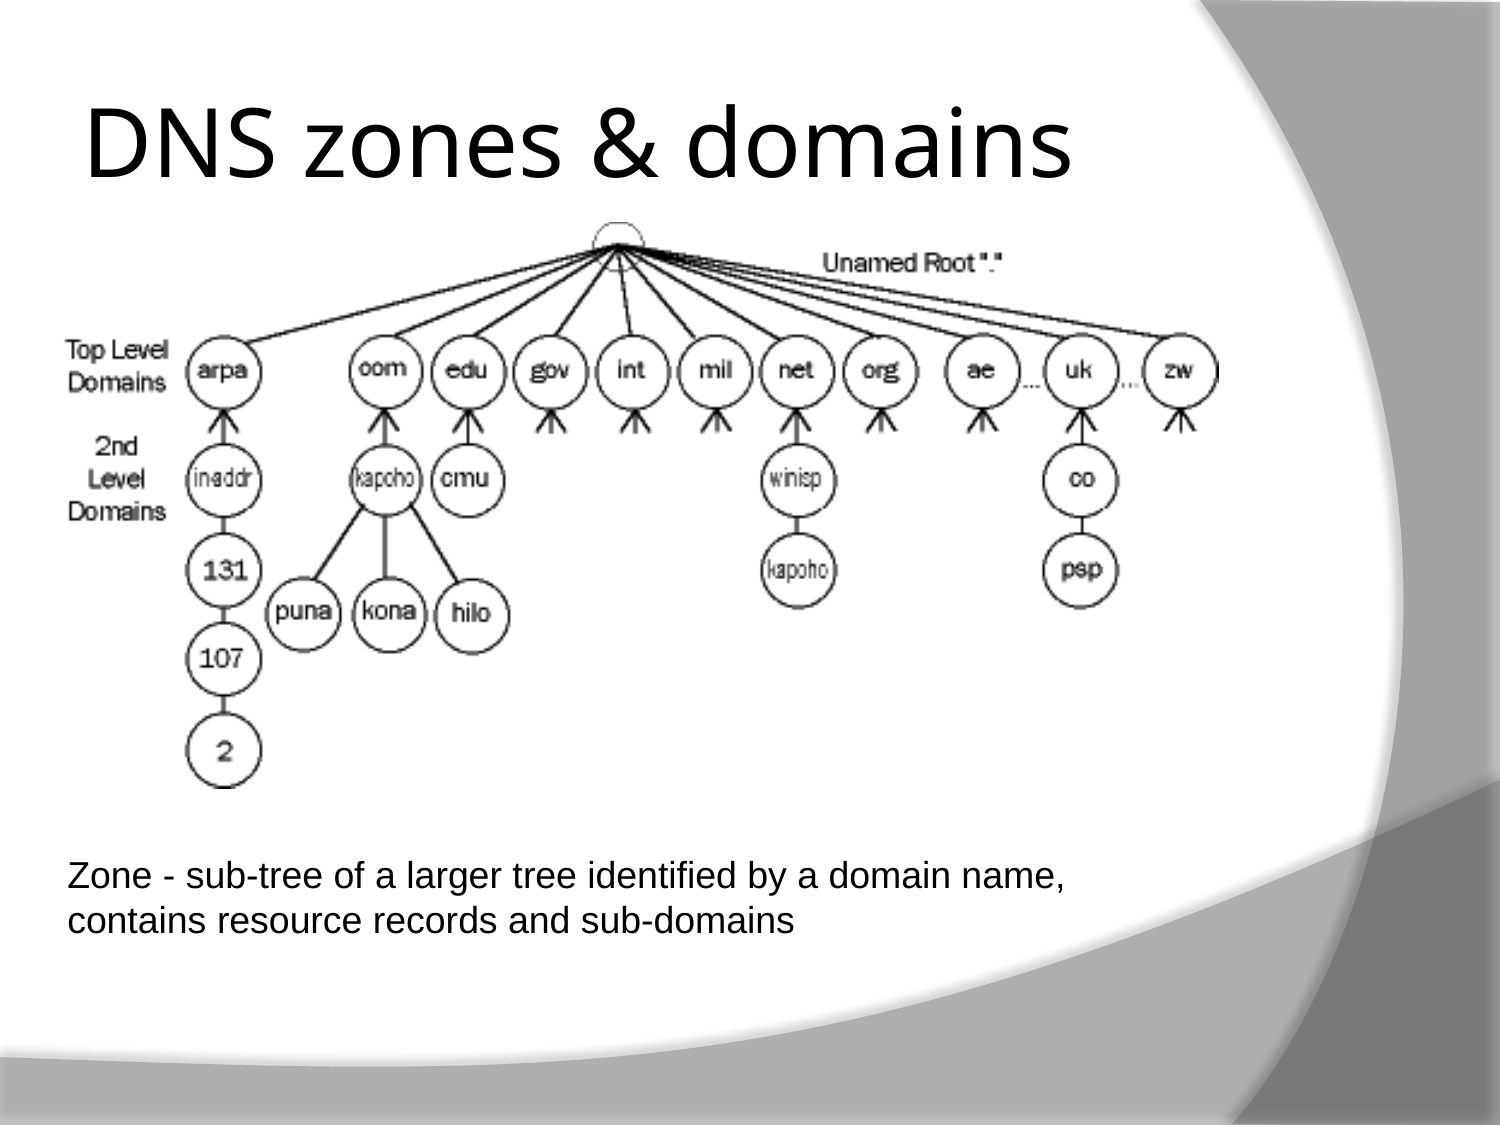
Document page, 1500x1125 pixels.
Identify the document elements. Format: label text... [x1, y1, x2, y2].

title DNS zones & domains [75, 45, 1300, 233]
text_box Zone - sub-tree of a larger tree identified by a domain name, contains resource records and sub-domains [52, 843, 1092, 994]
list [46, 222, 1219, 789]
